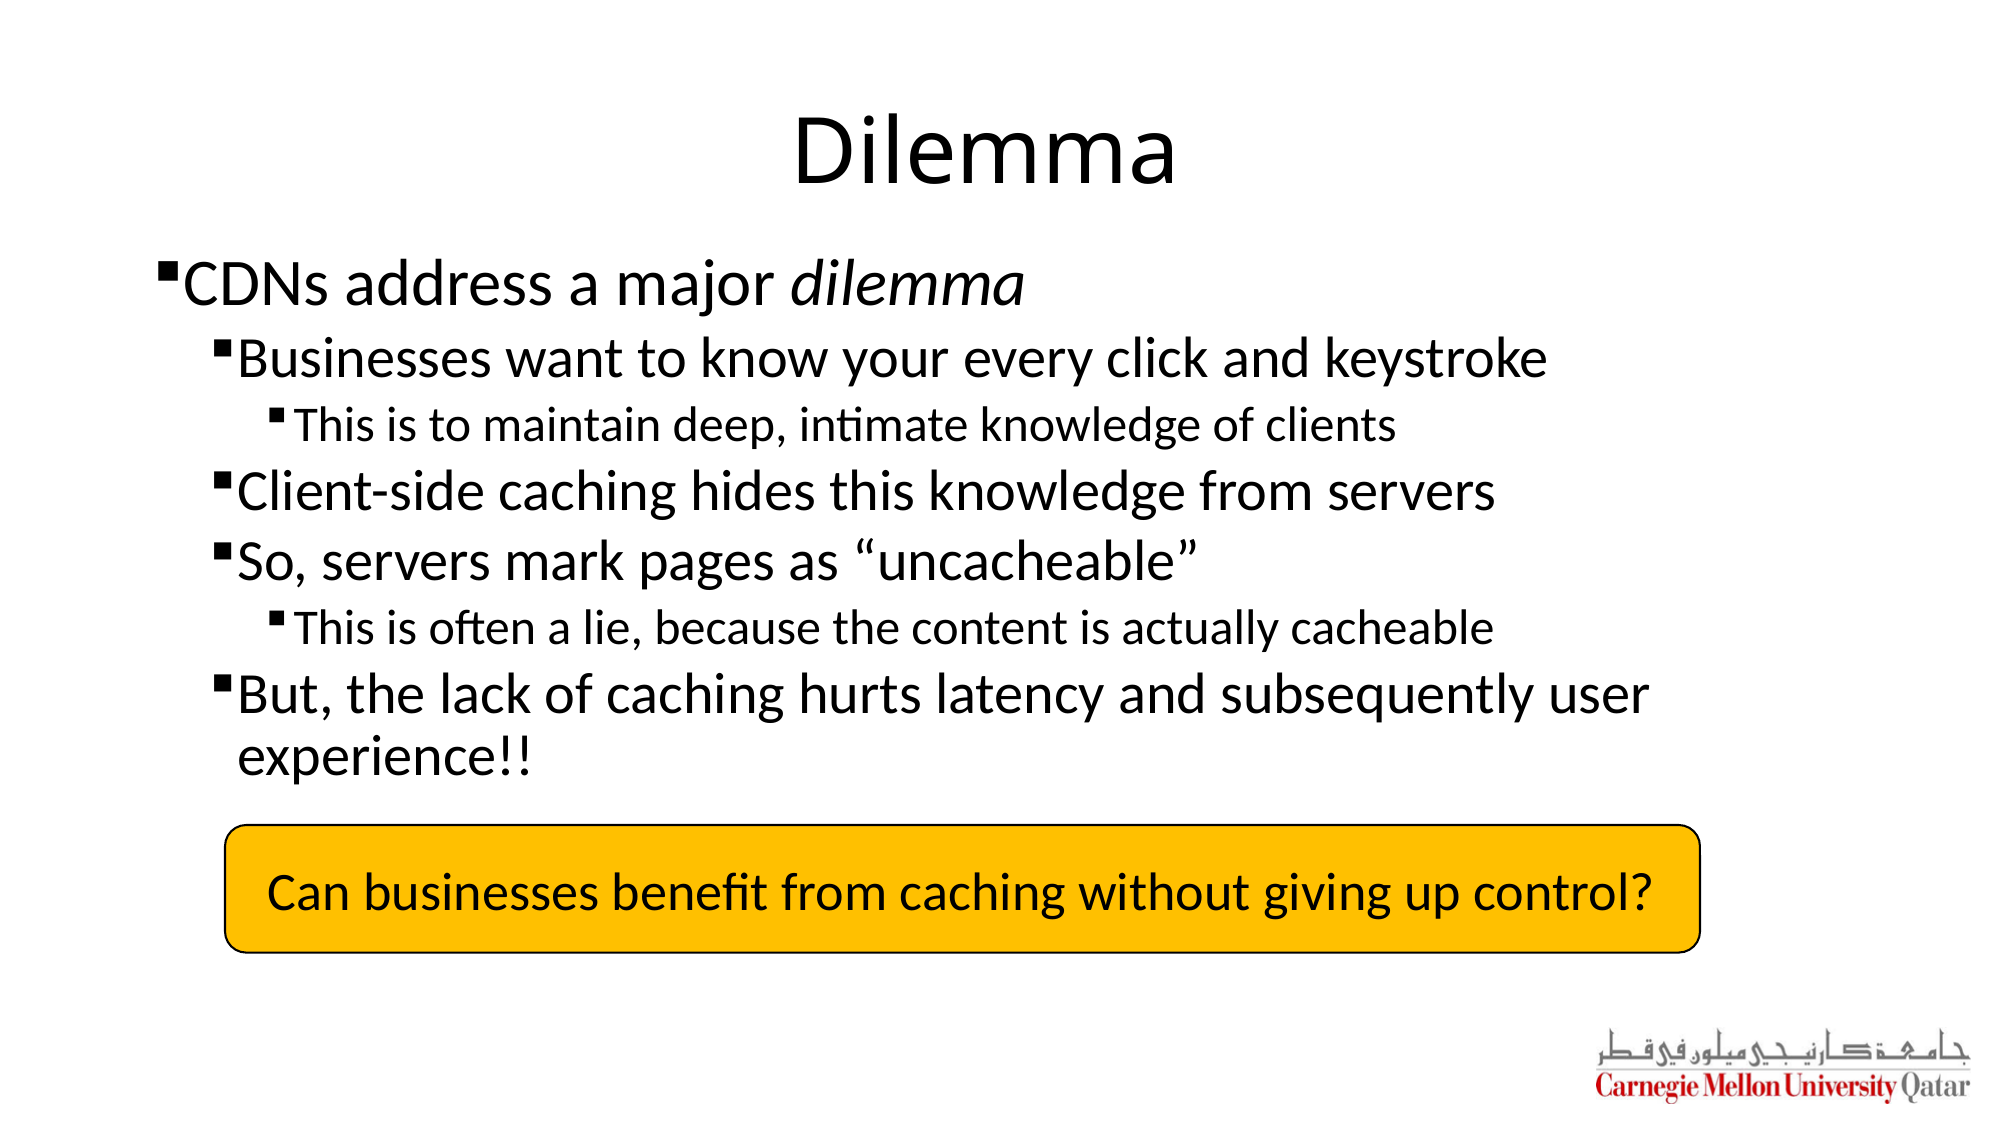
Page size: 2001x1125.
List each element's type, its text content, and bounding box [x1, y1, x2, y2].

text_box Can businesses benefit from caching without giving up control? [223, 823, 1702, 954]
picture [1596, 1027, 1971, 1104]
list CDNs address a major dilemma Businesses want to know your every click and keystroke This is to maintain deep, intimate knowledge of clients Client-side caching hides this knowledge from servers So, servers mark pages as “uncacheable” This is often a lie, because the content is actually cacheable But, the lack of caching hurts latency and subsequently user experience!! [138, 239, 1833, 1065]
title Dilemma [138, 45, 1833, 239]
